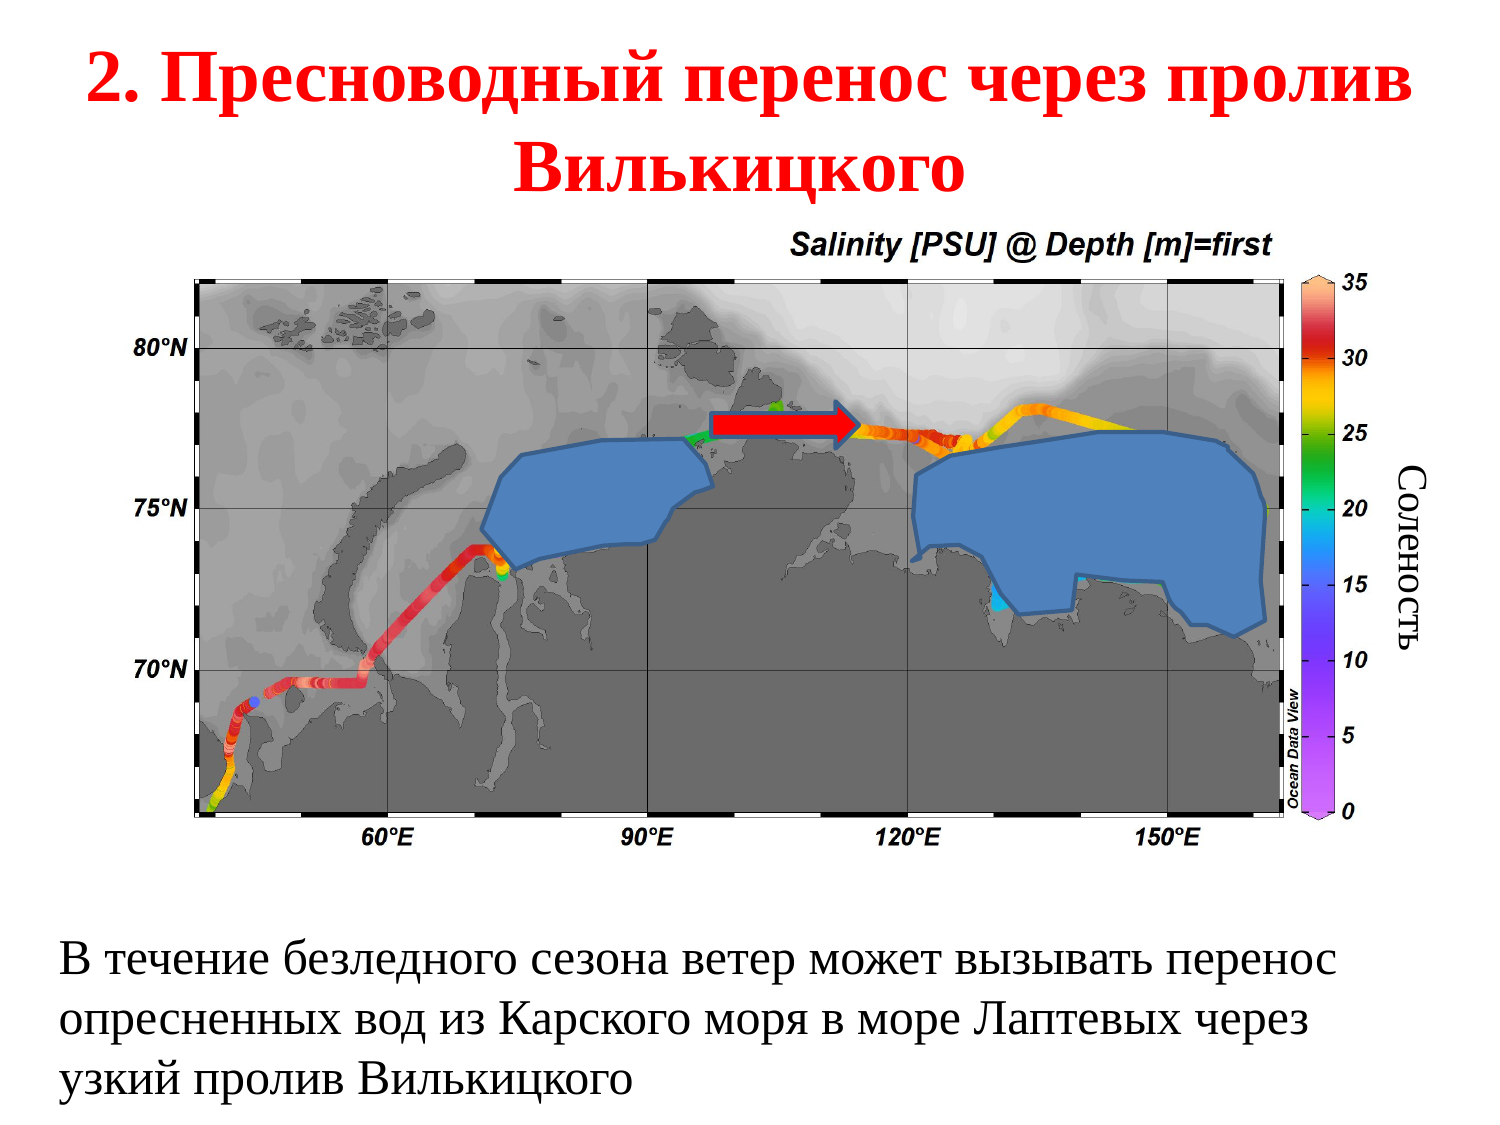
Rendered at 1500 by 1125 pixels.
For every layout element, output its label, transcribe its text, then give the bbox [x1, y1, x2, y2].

picture [116, 214, 1384, 869]
text_box В течение безледного сезона ветер может вызывать перенос опресненных вод из Карского моря в море Лаптевых через узкий пролив Вилькицкого [43, 916, 1383, 1112]
text_box 2. Пресноводный перенос через пролив Вилькицкого [0, 19, 1500, 161]
text_box Соленость [1388, 449, 1448, 667]
